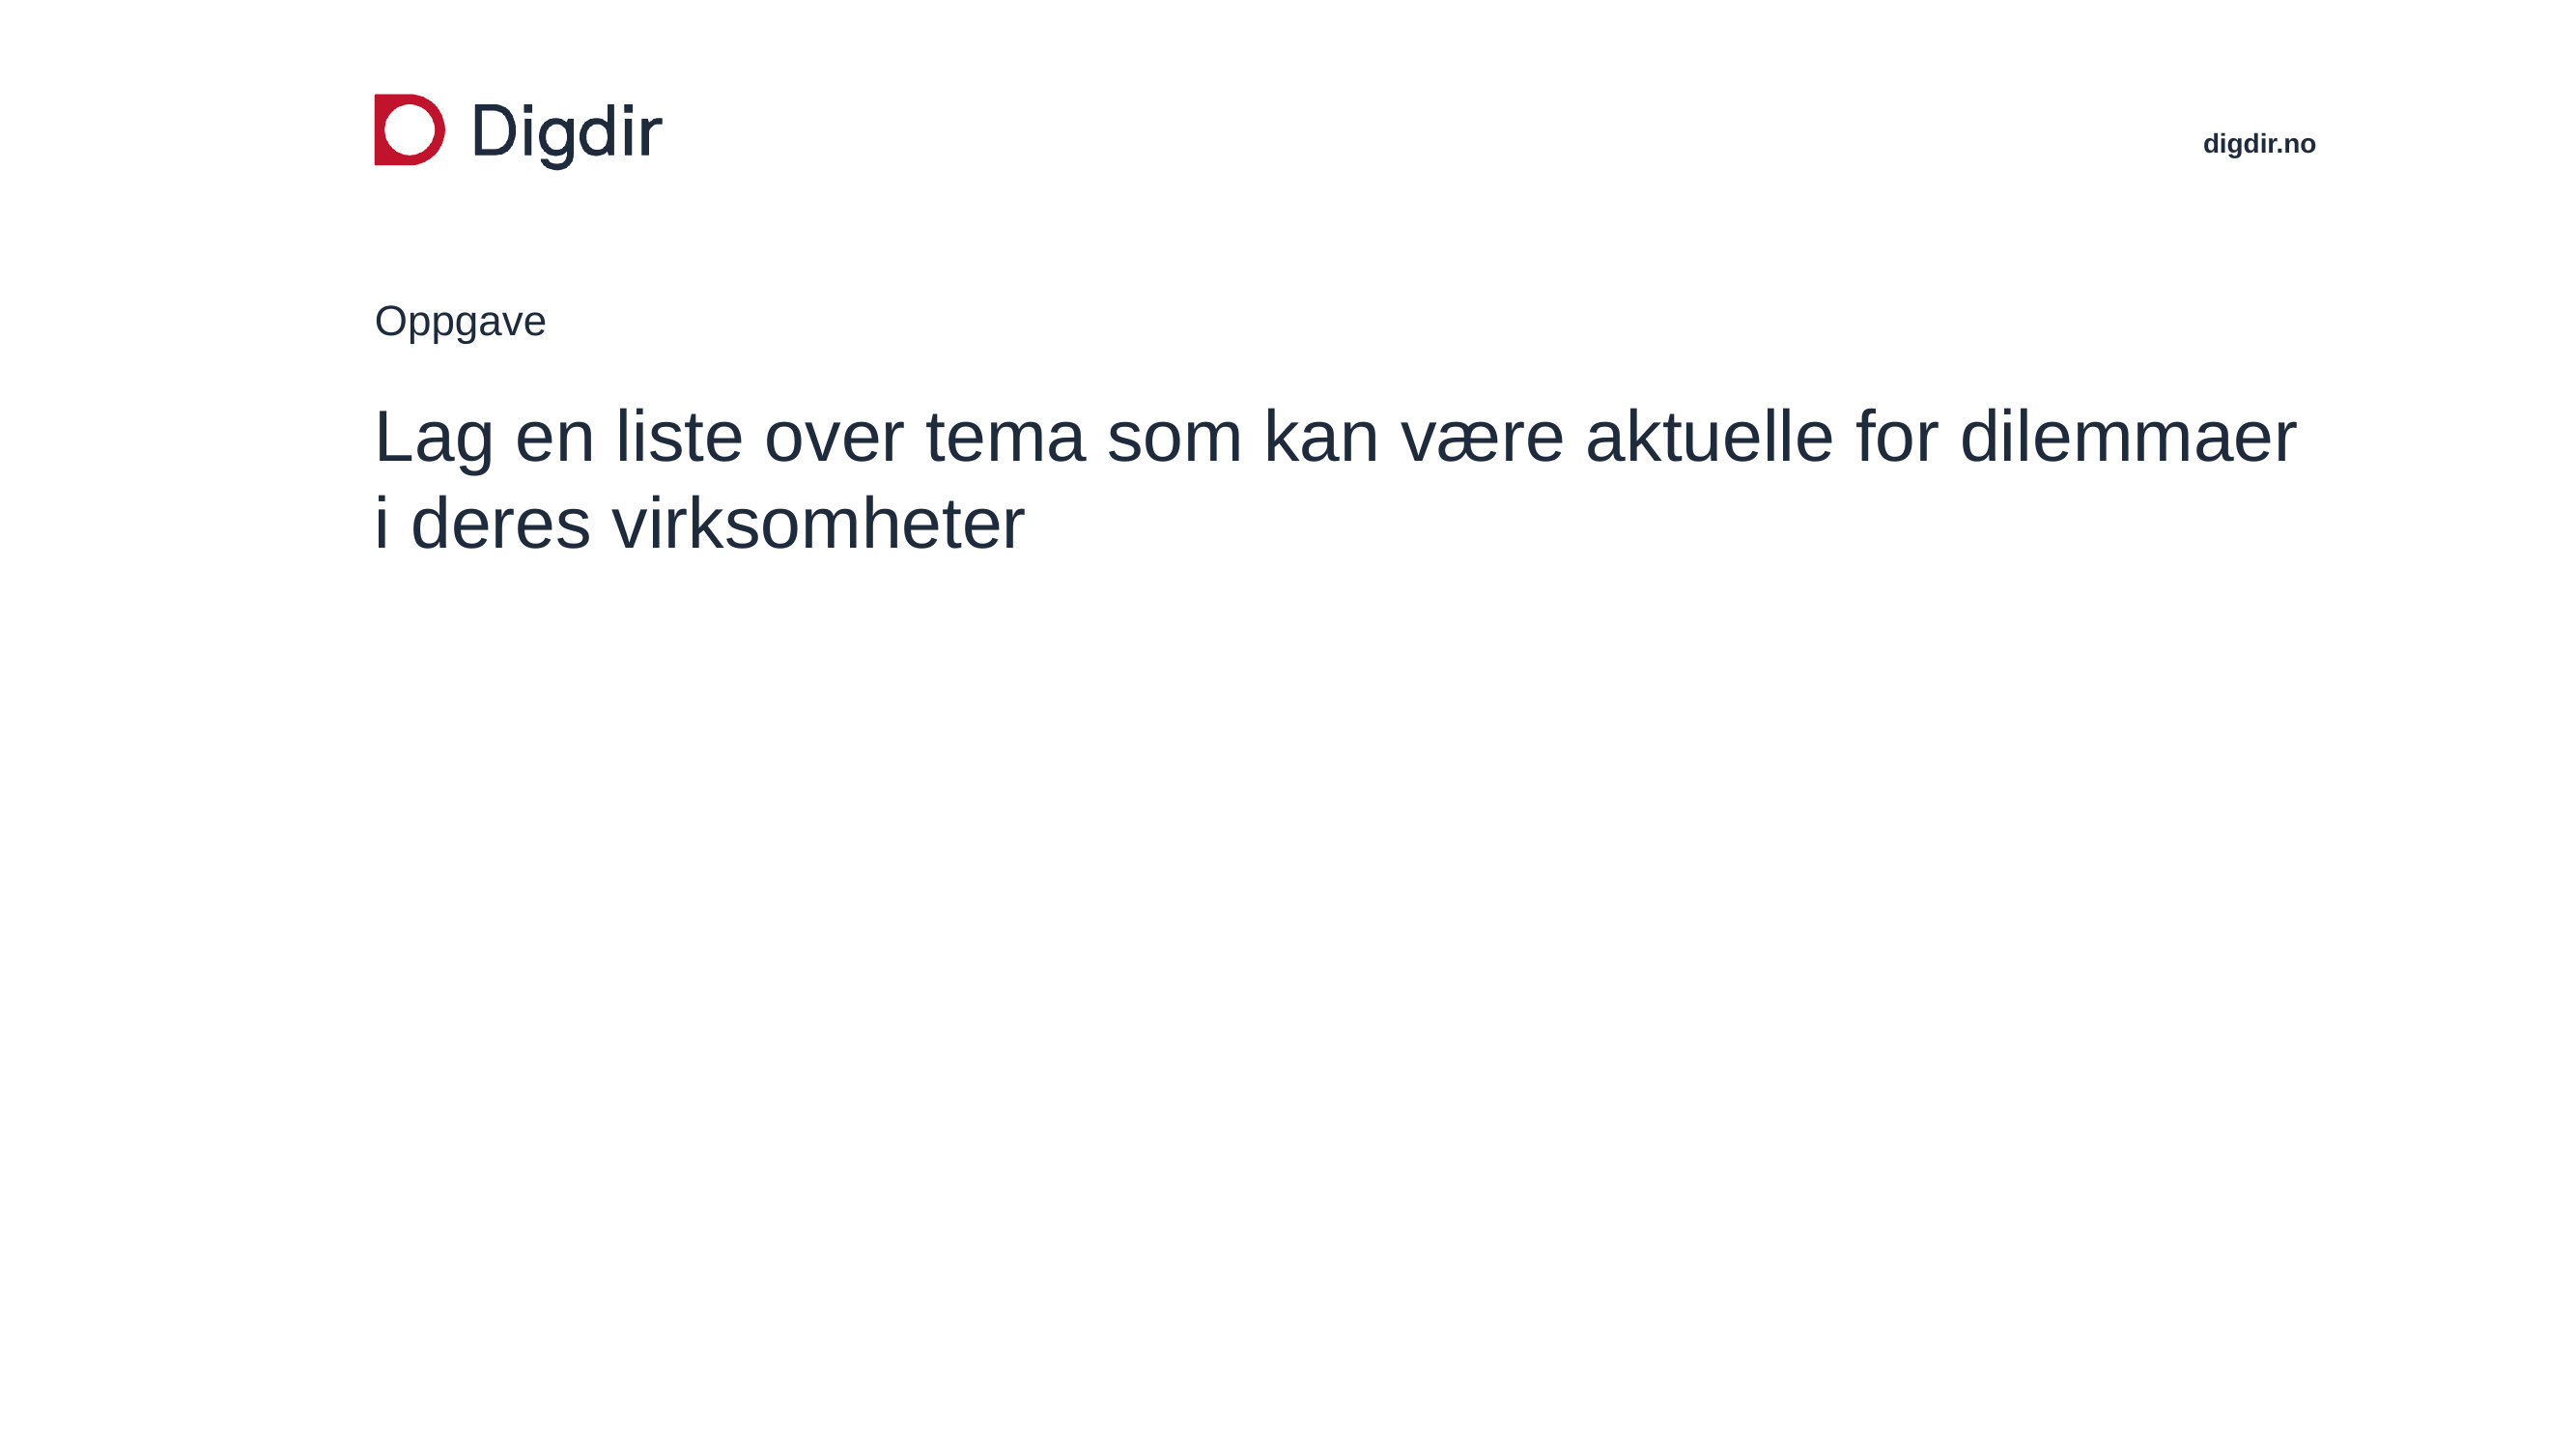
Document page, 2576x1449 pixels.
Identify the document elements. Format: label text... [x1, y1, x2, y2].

picture [354, 73, 682, 185]
title Oppgave [374, 234, 2323, 345]
list Lag en liste over tema som kan være aktuelle for dilemmaer i deres virksomheter [374, 388, 2323, 1303]
